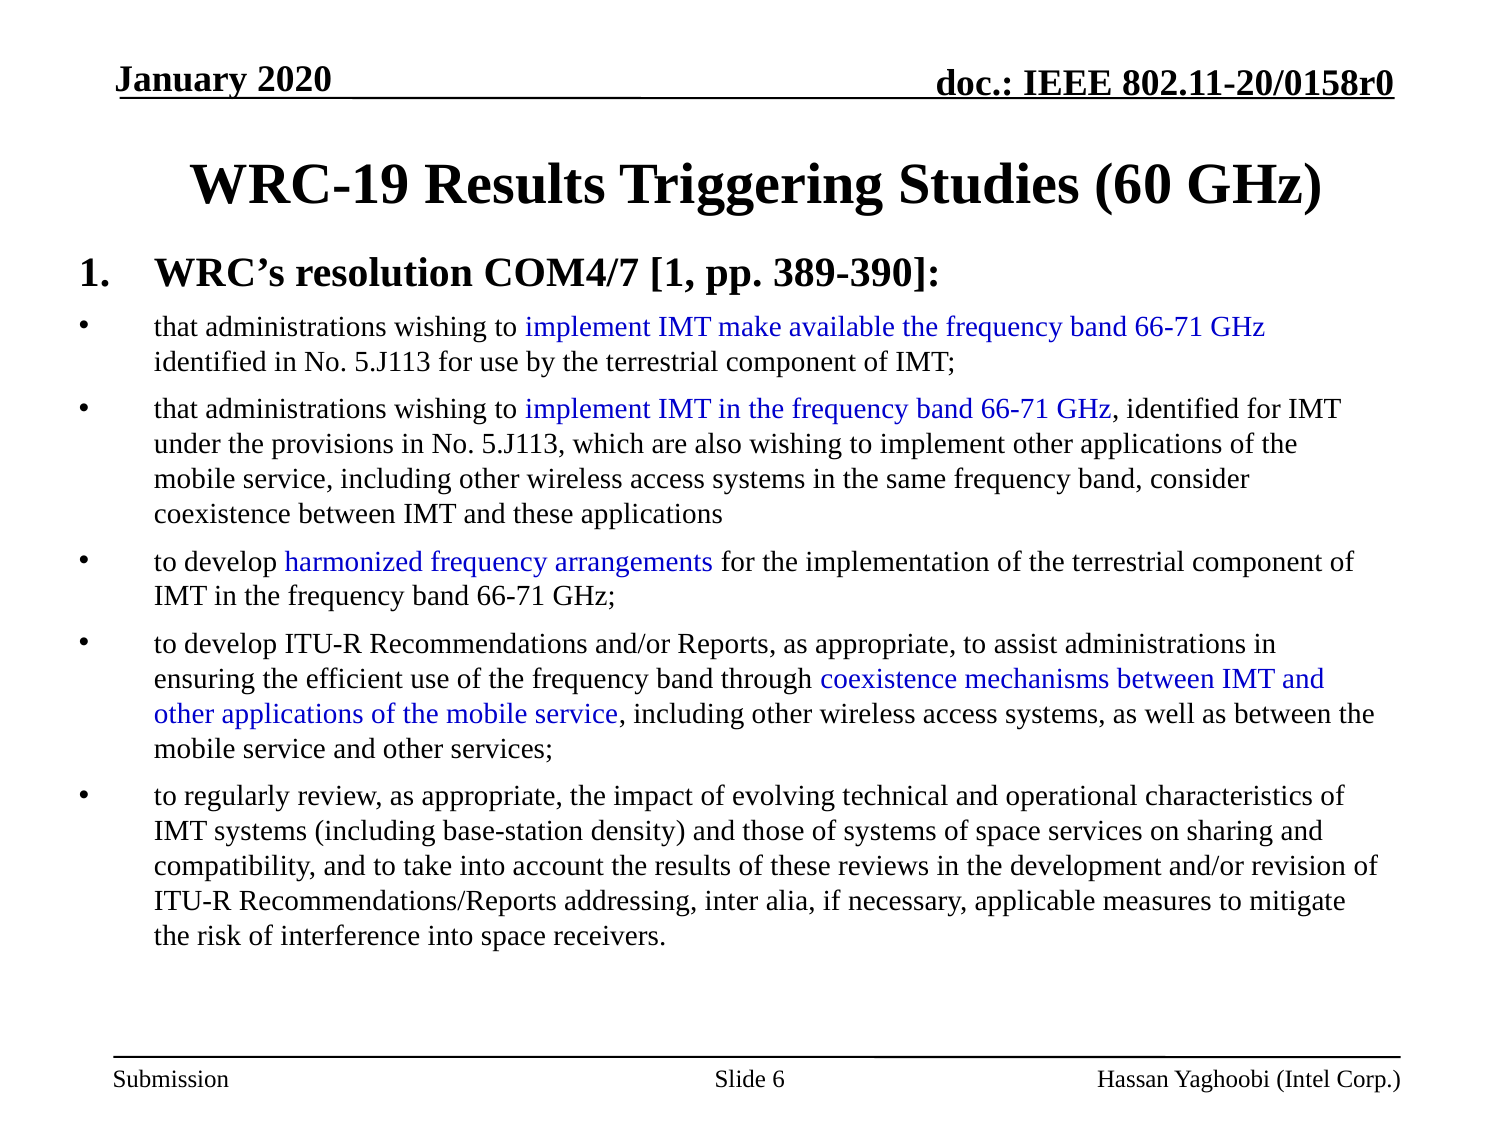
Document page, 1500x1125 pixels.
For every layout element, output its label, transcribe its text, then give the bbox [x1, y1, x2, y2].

list WRC’s resolution COM4/7 [1, pp. 389-390]: that administrations wishing to implement IMT make available the frequency band 66-71 GHz identified in No. 5.J113 for use by the terrestrial component of IMT; that administrations wishing to implement IMT in the frequency band 66-71 GHz, identified for IMT under the provisions in No. 5.J113, which are also wishing to implement other applications of the mobile service, including other wireless access systems in the same frequency band, consider coexistence between IMT and these applications to develop harmonized frequency arrangements for the implementation of the terrestrial component of IMT in the frequency band 66-71 GHz; to develop ITU-R Recommendations and/or Reports, as appropriate, to assist administrations in ensuring the efficient use of the frequency band through coexistence mechanisms between IMT and other applications of the mobile service, including other wireless access systems, as well as between the mobile service and other services; to regularly review, as appropriate, the impact of evolving technical and operational characteristics of IMT systems (including base-station density) and those of systems of space services on sharing and compatibility, and to take into account the results of these reviews in the development and/or revision of ITU-R Recommendations/Reports addressing, inter alia, if necessary, applicable measures to mitigate the risk of interference into space receivers. [63, 236, 1402, 969]
footer Hassan Yaghoobi (Intel Corp.) [902, 1061, 1402, 1093]
slide_number Slide 6 [699, 1061, 800, 1123]
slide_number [114, 54, 493, 100]
title WRC-19 Results Triggering Studies (60 GHz) [118, 117, 1395, 236]
